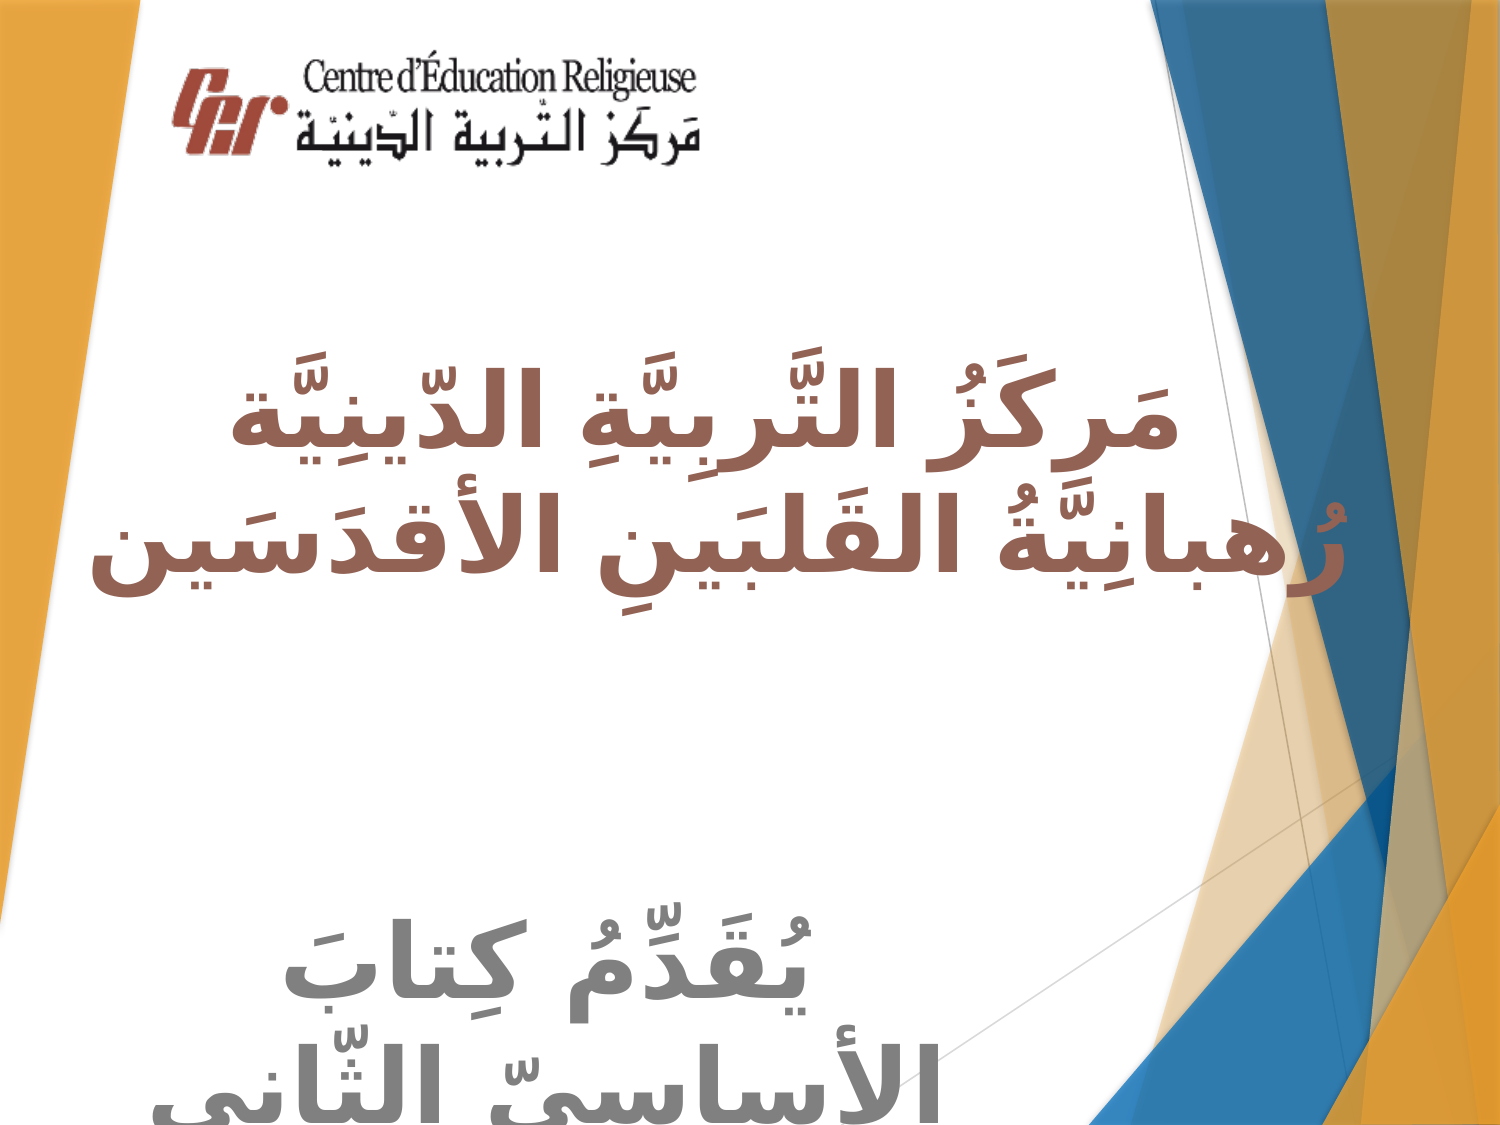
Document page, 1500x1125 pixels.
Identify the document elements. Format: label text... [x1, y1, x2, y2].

picture [129, 30, 713, 213]
subtitle يُقَدِّمُ كِتابَ الأساسيّ الثّاني [68, 886, 1025, 1022]
title مَركَزُ التَّربِيَّةِ الدّينِيَّة رُهبانِيَّةُ القَلبَينِ الأقدَسَين [0, 397, 1412, 601]
